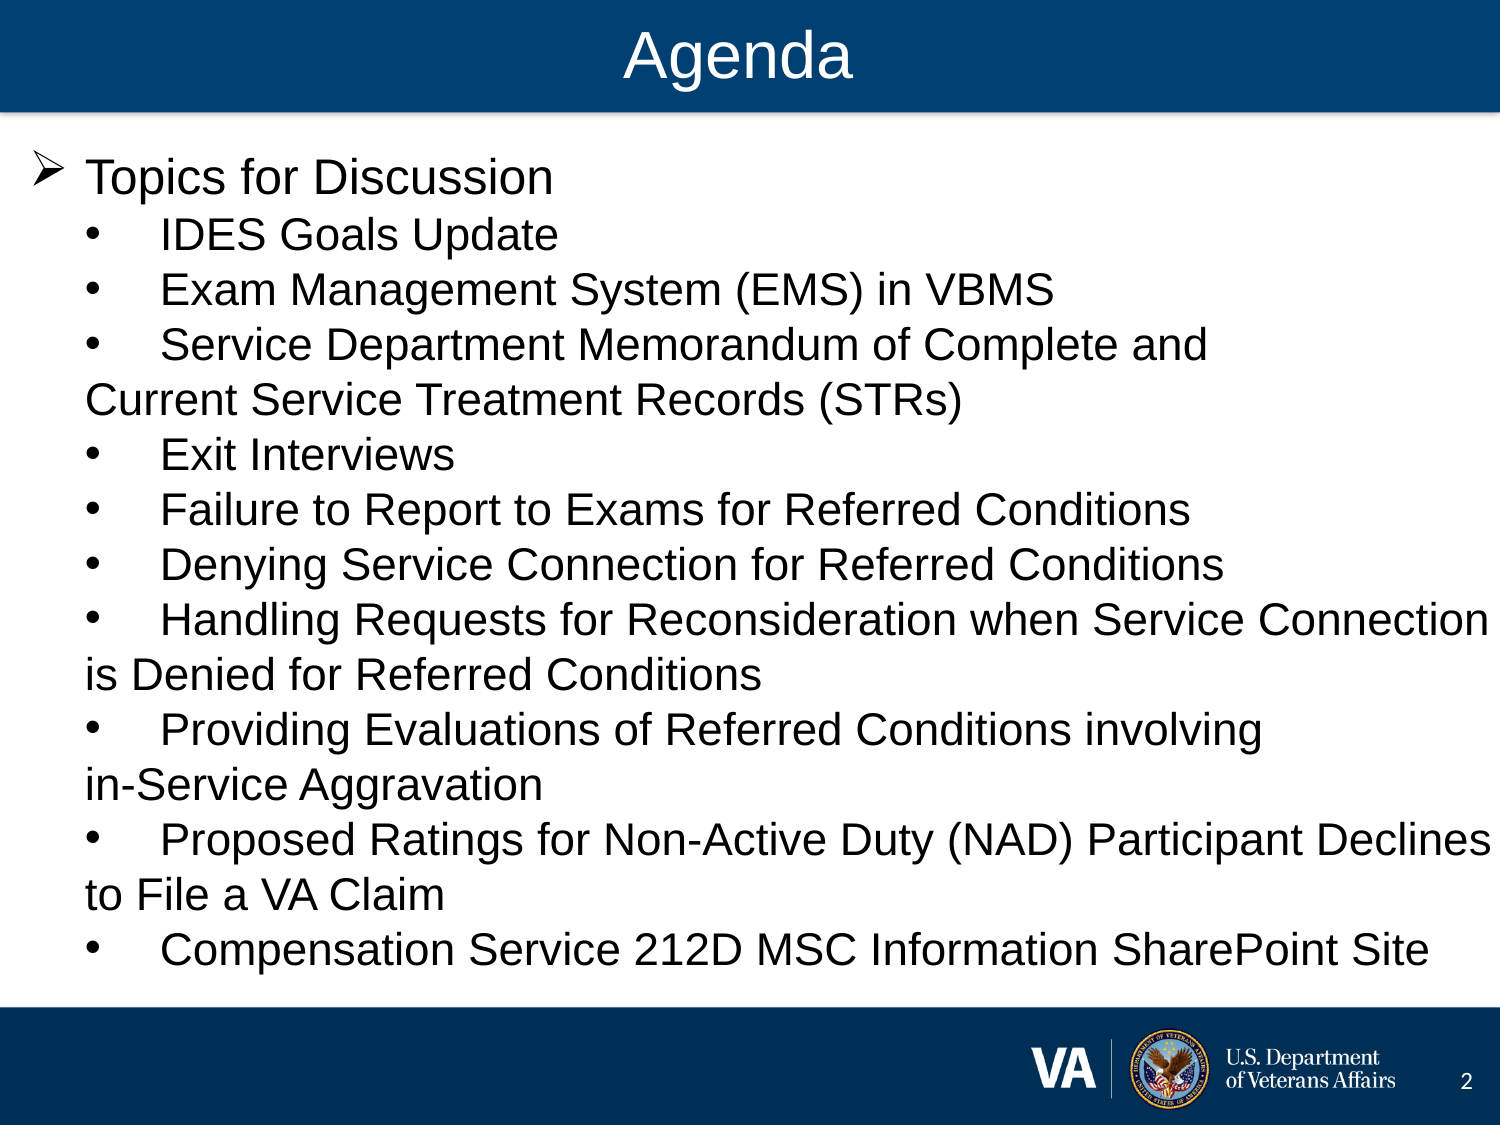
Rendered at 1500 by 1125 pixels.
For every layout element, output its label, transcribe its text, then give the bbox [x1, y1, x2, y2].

slide_number 2 [1138, 1049, 1489, 1110]
text_box Topics for Discussion IDES Goals Update Exam Management System (EMS) in VBMS Service Department Memorandum of Complete and Current Service Treatment Records (STRs) Exit Interviews Failure to Report to Exams for Referred Conditions Denying Service Connection for Referred Conditions Handling Requests for Reconsideration when Service Connection is Denied for Referred Conditions Providing Evaluations of Referred Conditions involving in-Service Aggravation Proposed Ratings for Non-Active Duty (NAD) Participant Declines to File a VA Claim Compensation Service 212D MSC Information SharePoint Site [0, 137, 1500, 1042]
text_box Agenda [406, 0, 1090, 100]
picture [1031, 1042, 1395, 1110]
